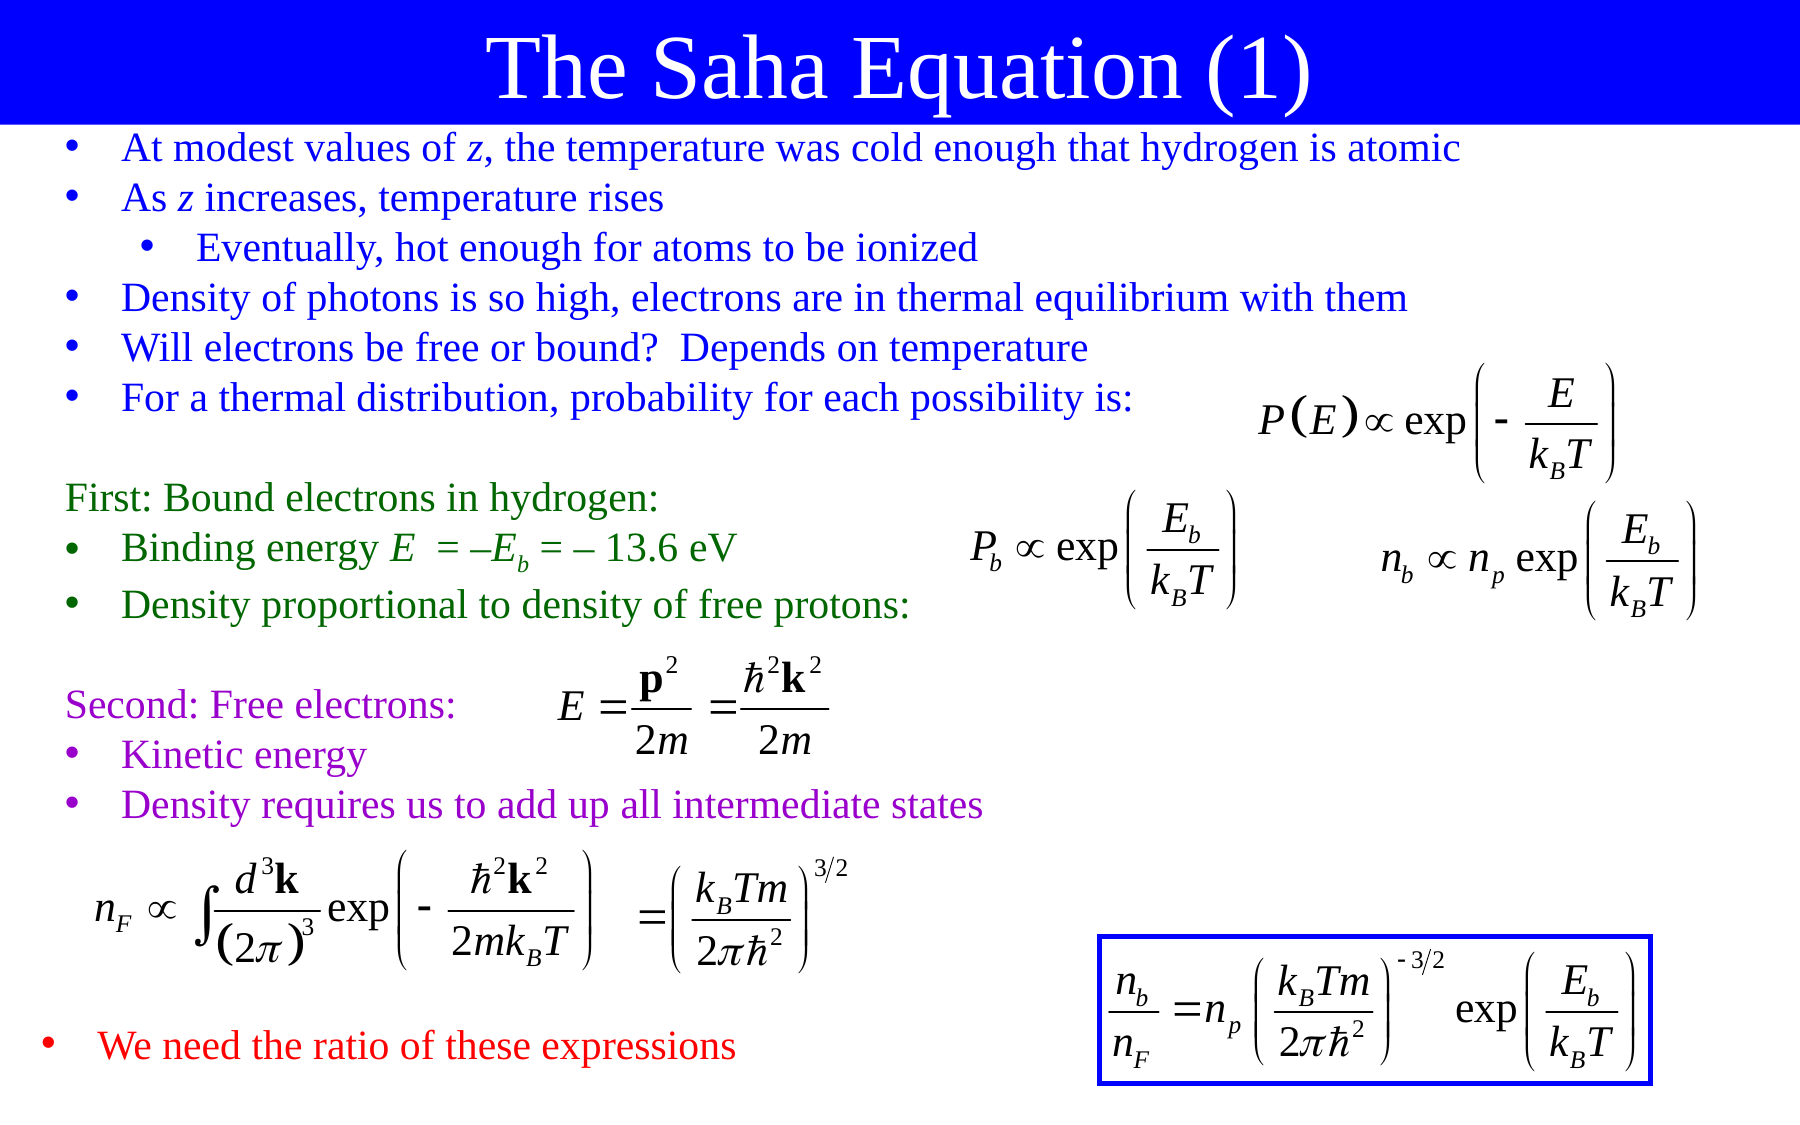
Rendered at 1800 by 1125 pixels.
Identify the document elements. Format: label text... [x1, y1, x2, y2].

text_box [699, 643, 839, 765]
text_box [1373, 491, 1710, 631]
text_box We need the ratio of these expressions [26, 1010, 902, 1075]
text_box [1101, 938, 1649, 1082]
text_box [87, 841, 606, 988]
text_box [629, 846, 856, 982]
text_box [549, 643, 698, 765]
text_box The Saha Equation (1) [0, 0, 1800, 125]
text_box At modest values of z, the temperature was cold enough that hydrogen is atomic As z increases, temperature rises Eventually, hot enough for atoms to be ionized Density of photons is so high, electrons are in thermal equilibrium with them Will electrons be free or bound? Depends on temperature For a thermal distribution, probability for each possibility is: First: Bound electrons in hydrogen: Binding energy E = –Eb = – 13.6 eV Density proportional to density of free protons: Second: Free electrons: Kinetic energy Density requires us to add up all intermediate states [49, 112, 1763, 835]
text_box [962, 480, 1251, 620]
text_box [1250, 354, 1627, 494]
